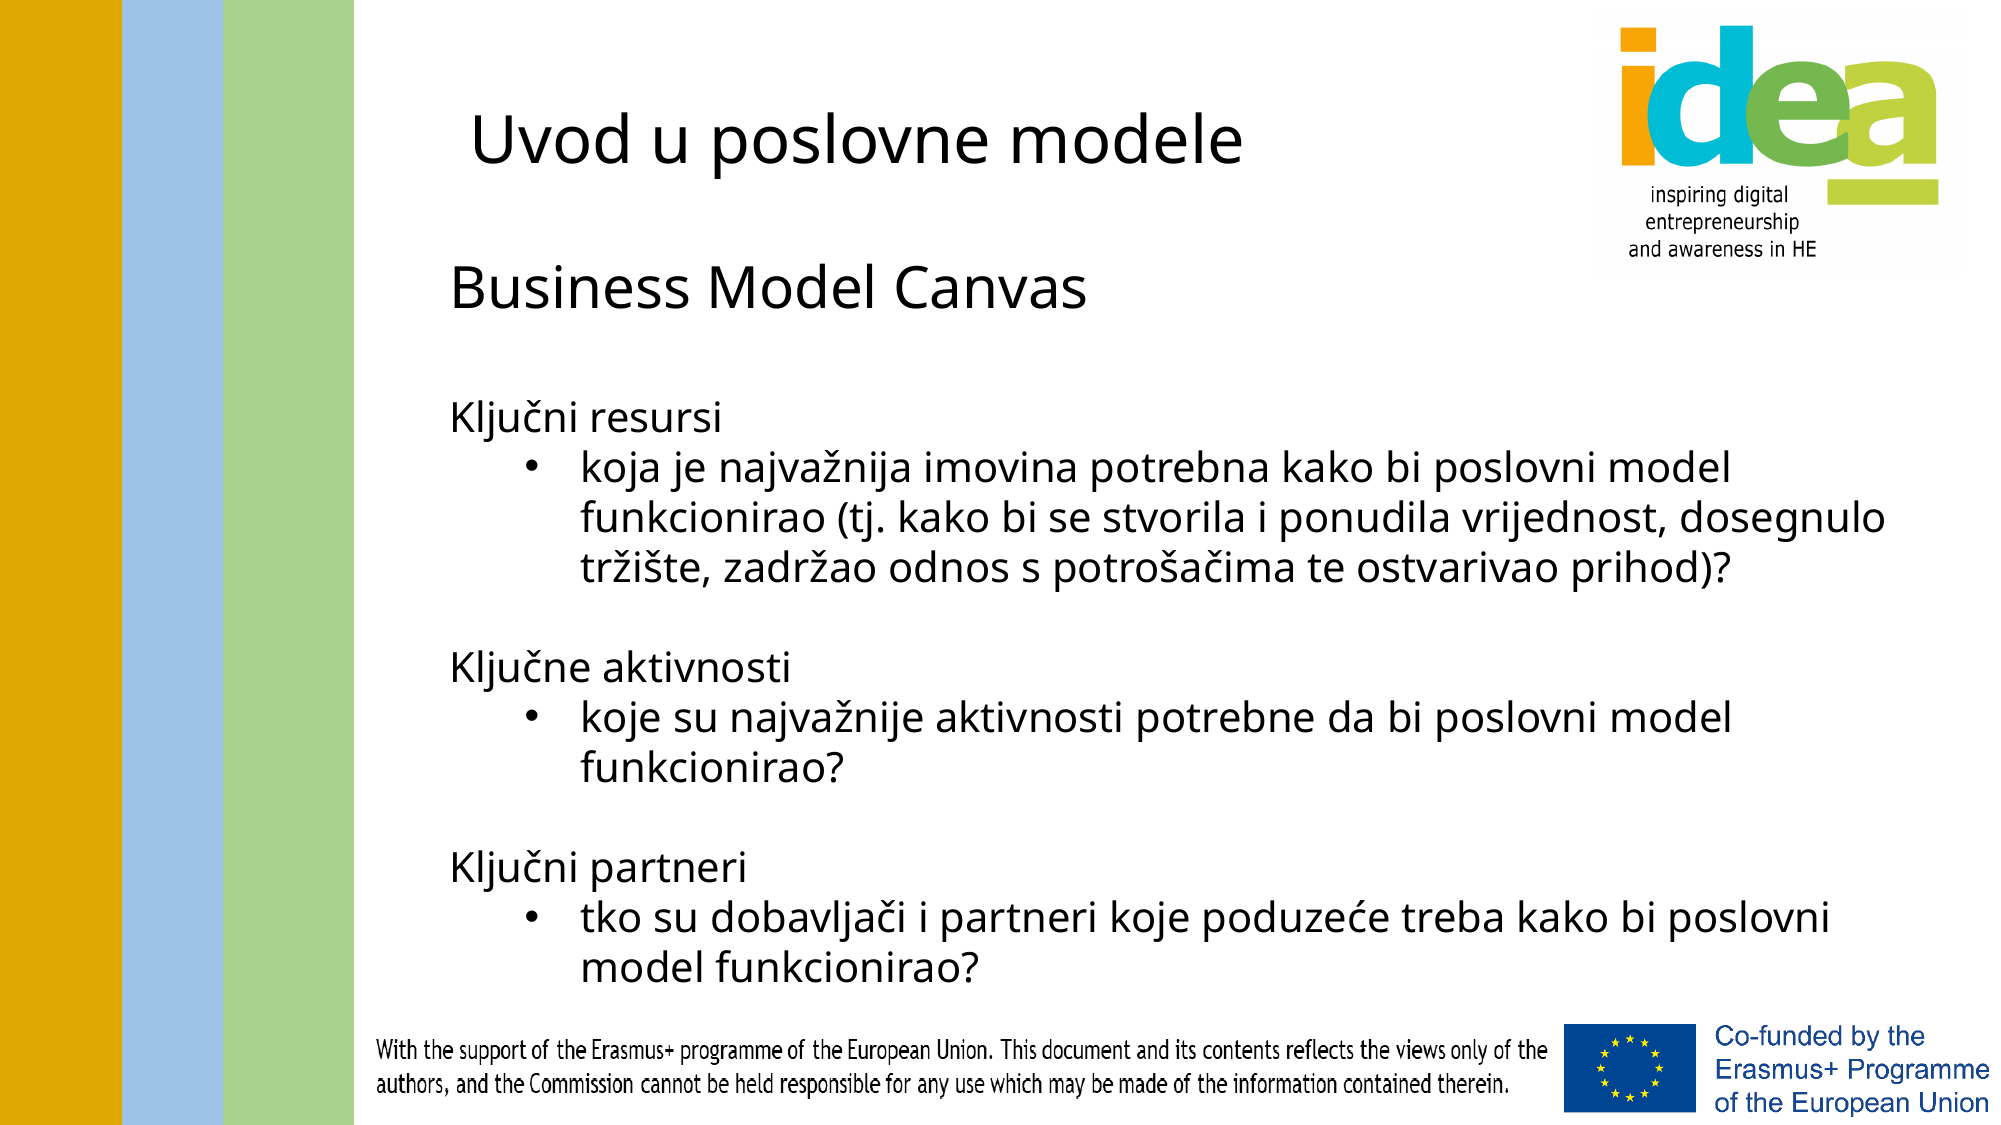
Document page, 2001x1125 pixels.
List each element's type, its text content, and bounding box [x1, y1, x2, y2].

text_box Business Model Canvas Ključni resursi koja je najvažnija imovina potrebna kako bi poslovni model funkcionirao (tj. kako bi se stvorila i ponudila vrijednost, dosegnulo tržište, zadržao odnos s potrošačima te ostvarivao prihod)? Ključne aktivnosti koje su najvažnije aktivnosti potrebne da bi poslovni model funkcionirao? Ključni partneri tko su dobavljači i partneri koje poduzeće treba kako bi poslovni model funkcionirao? [434, 243, 1944, 999]
text_box [123, 0, 222, 1125]
picture [363, 1024, 1989, 1118]
text_box [0, 0, 123, 1125]
text_box Uvod u poslovne modele [454, 89, 1415, 185]
picture [1589, 7, 1964, 278]
text_box [222, 0, 355, 1125]
